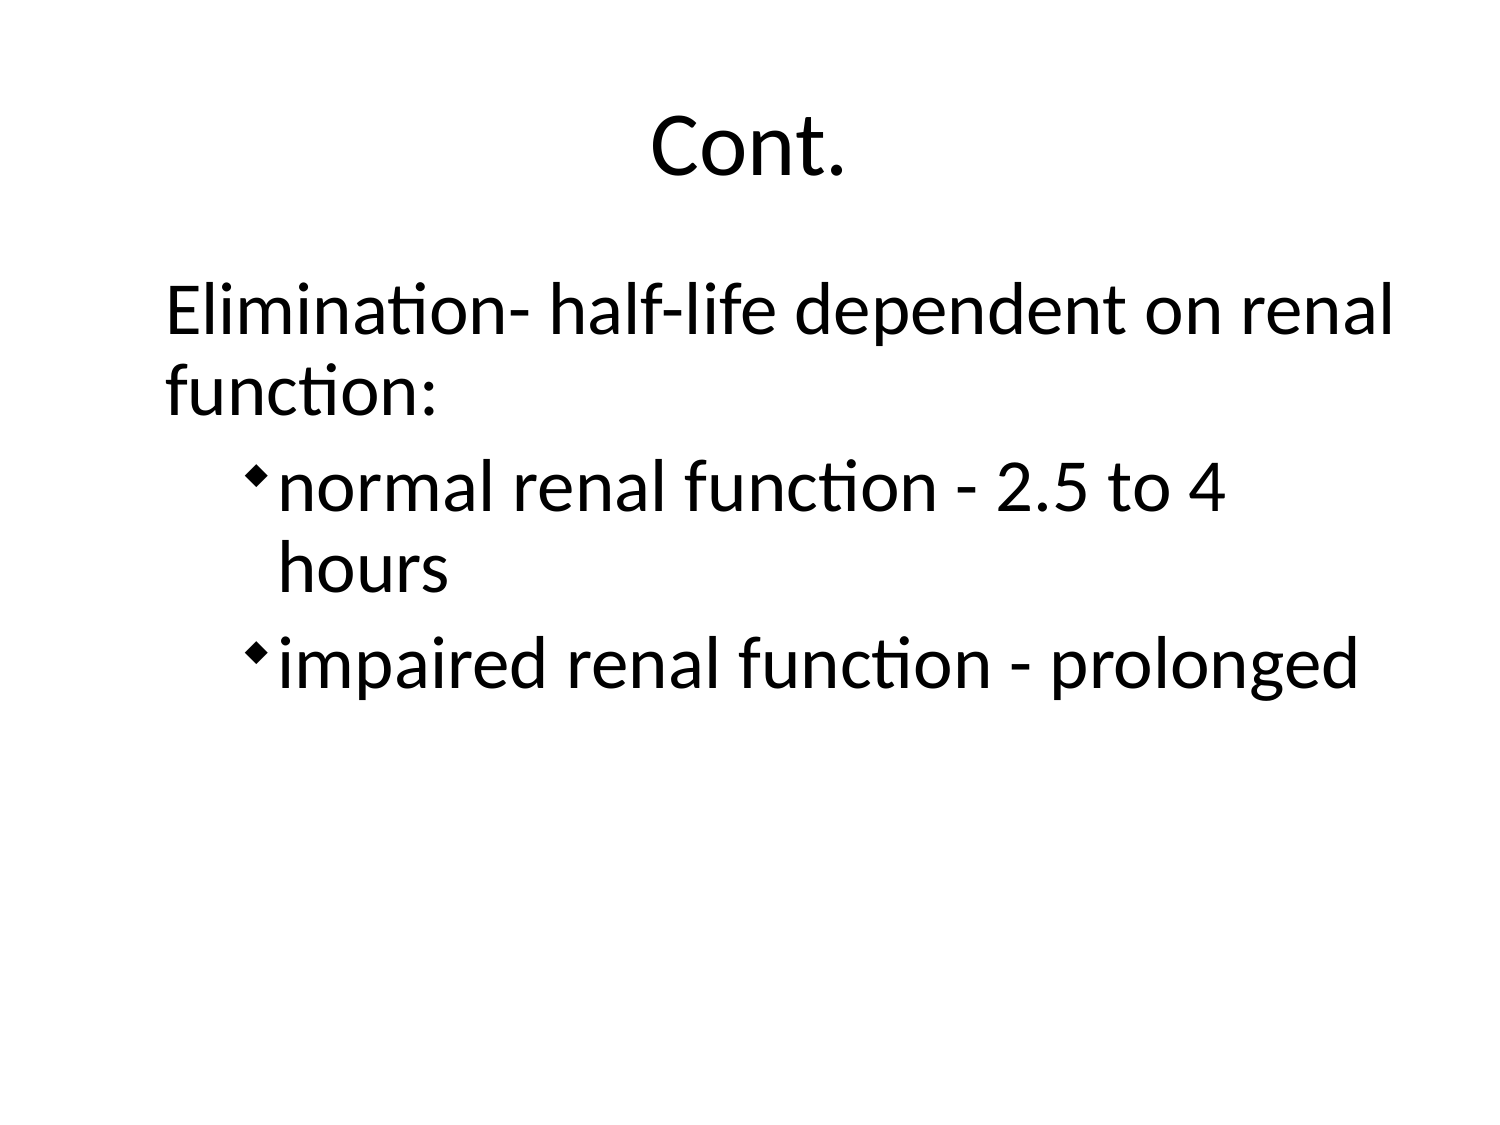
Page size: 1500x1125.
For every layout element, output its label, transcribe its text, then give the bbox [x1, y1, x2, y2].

title Cont. [75, 45, 1425, 233]
list Elimination- half-life dependent on renal function: normal renal function - 2.5 to 4 hours impaired renal function - prolonged [75, 262, 1425, 1005]
